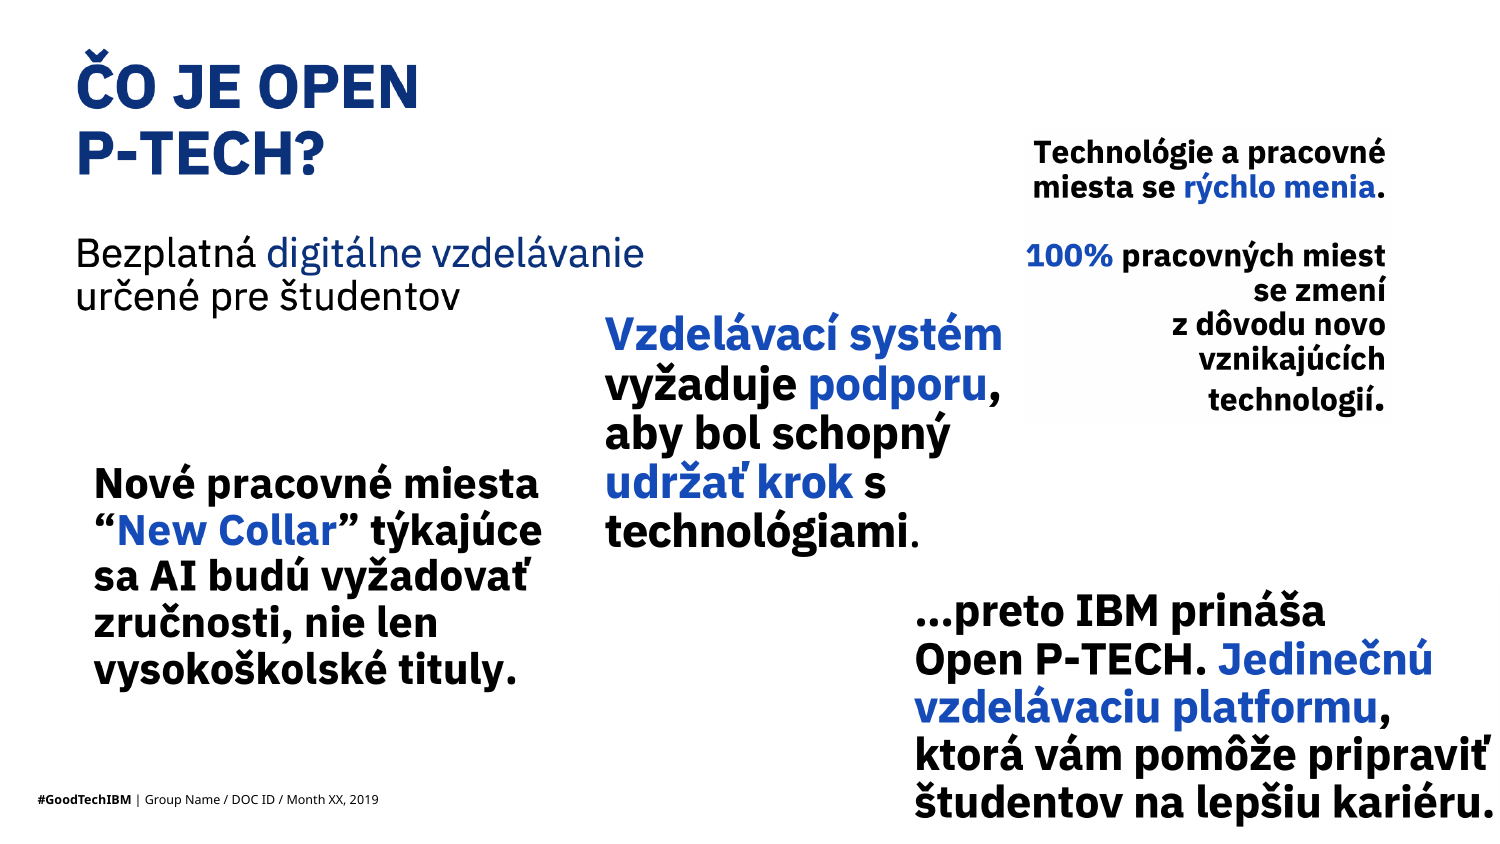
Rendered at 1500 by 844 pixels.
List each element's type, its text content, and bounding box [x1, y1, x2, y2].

picture [899, 582, 1500, 827]
picture [87, 457, 550, 708]
picture [1026, 129, 1392, 425]
footer #GoodTechIBM | Group Name / DOC ID / Month XX, 2019 [37, 785, 713, 813]
picture [62, 37, 1009, 560]
